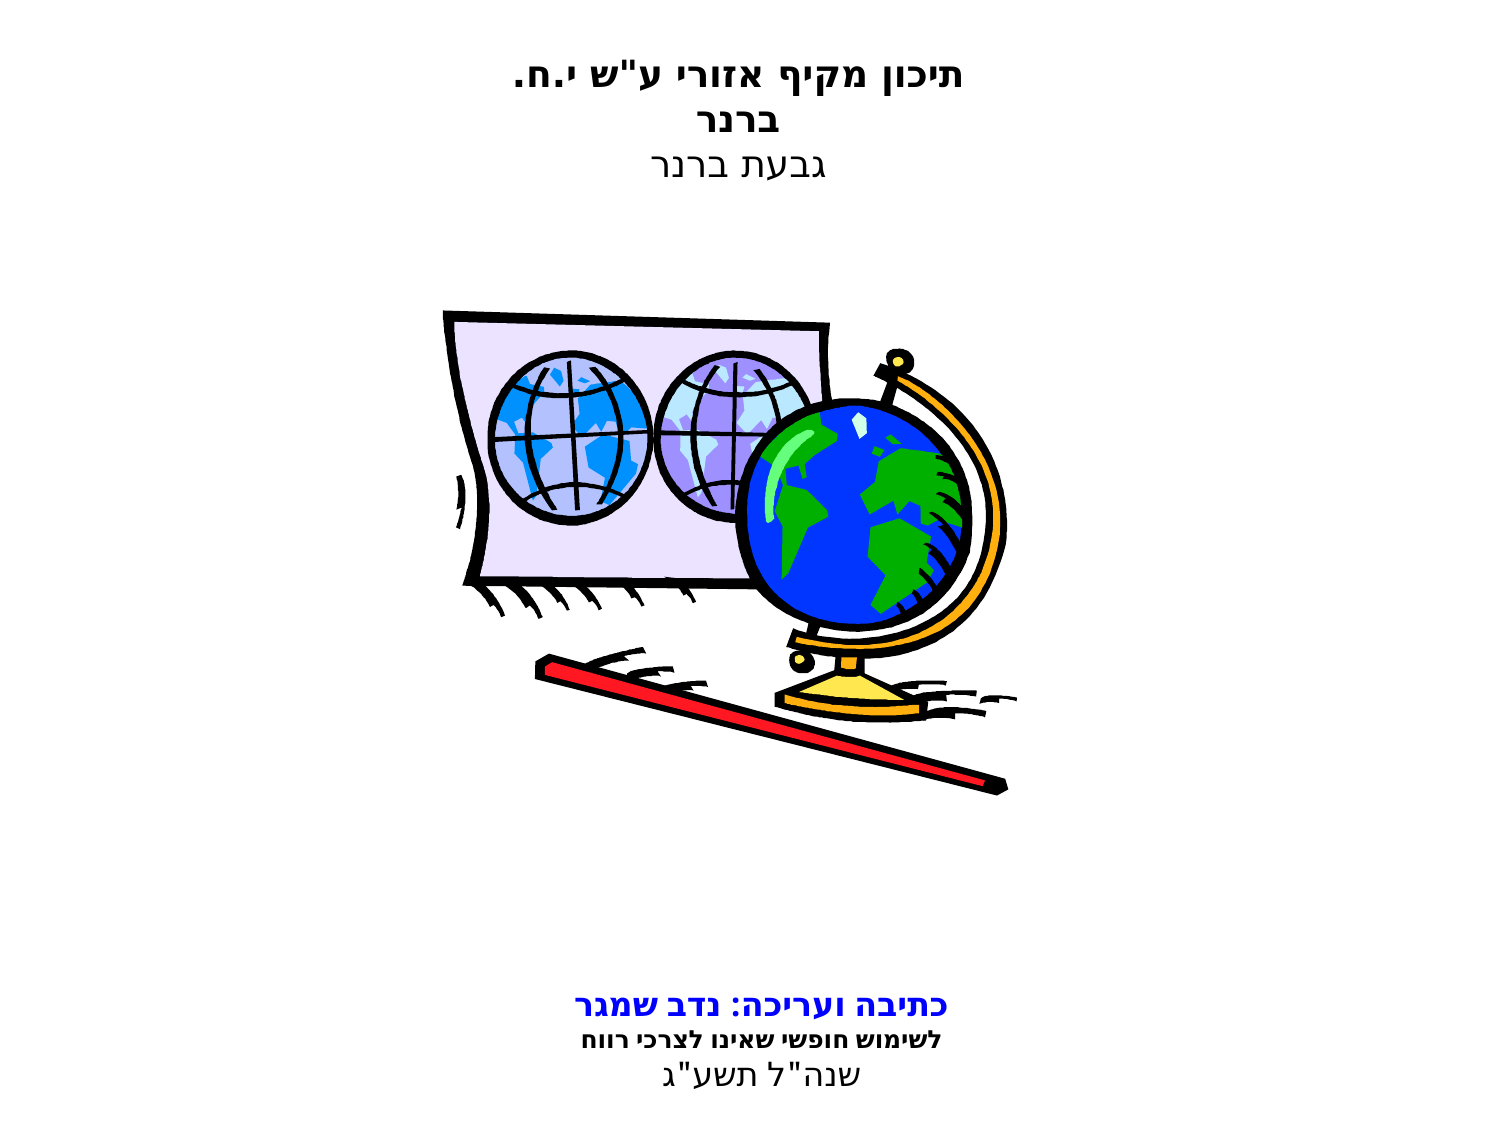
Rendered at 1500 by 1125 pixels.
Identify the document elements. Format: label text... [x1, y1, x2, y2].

text_box תיכון מקיף אזורי ע"ש י.ח. ברנר גבעת ברנר [478, 42, 999, 193]
text_box כתיבה ועריכה: נדב שמגר לשימוש חופשי שאינו לצרכי רווח שנה"ל תשע"ג [442, 975, 1081, 1101]
picture [442, 302, 1026, 804]
